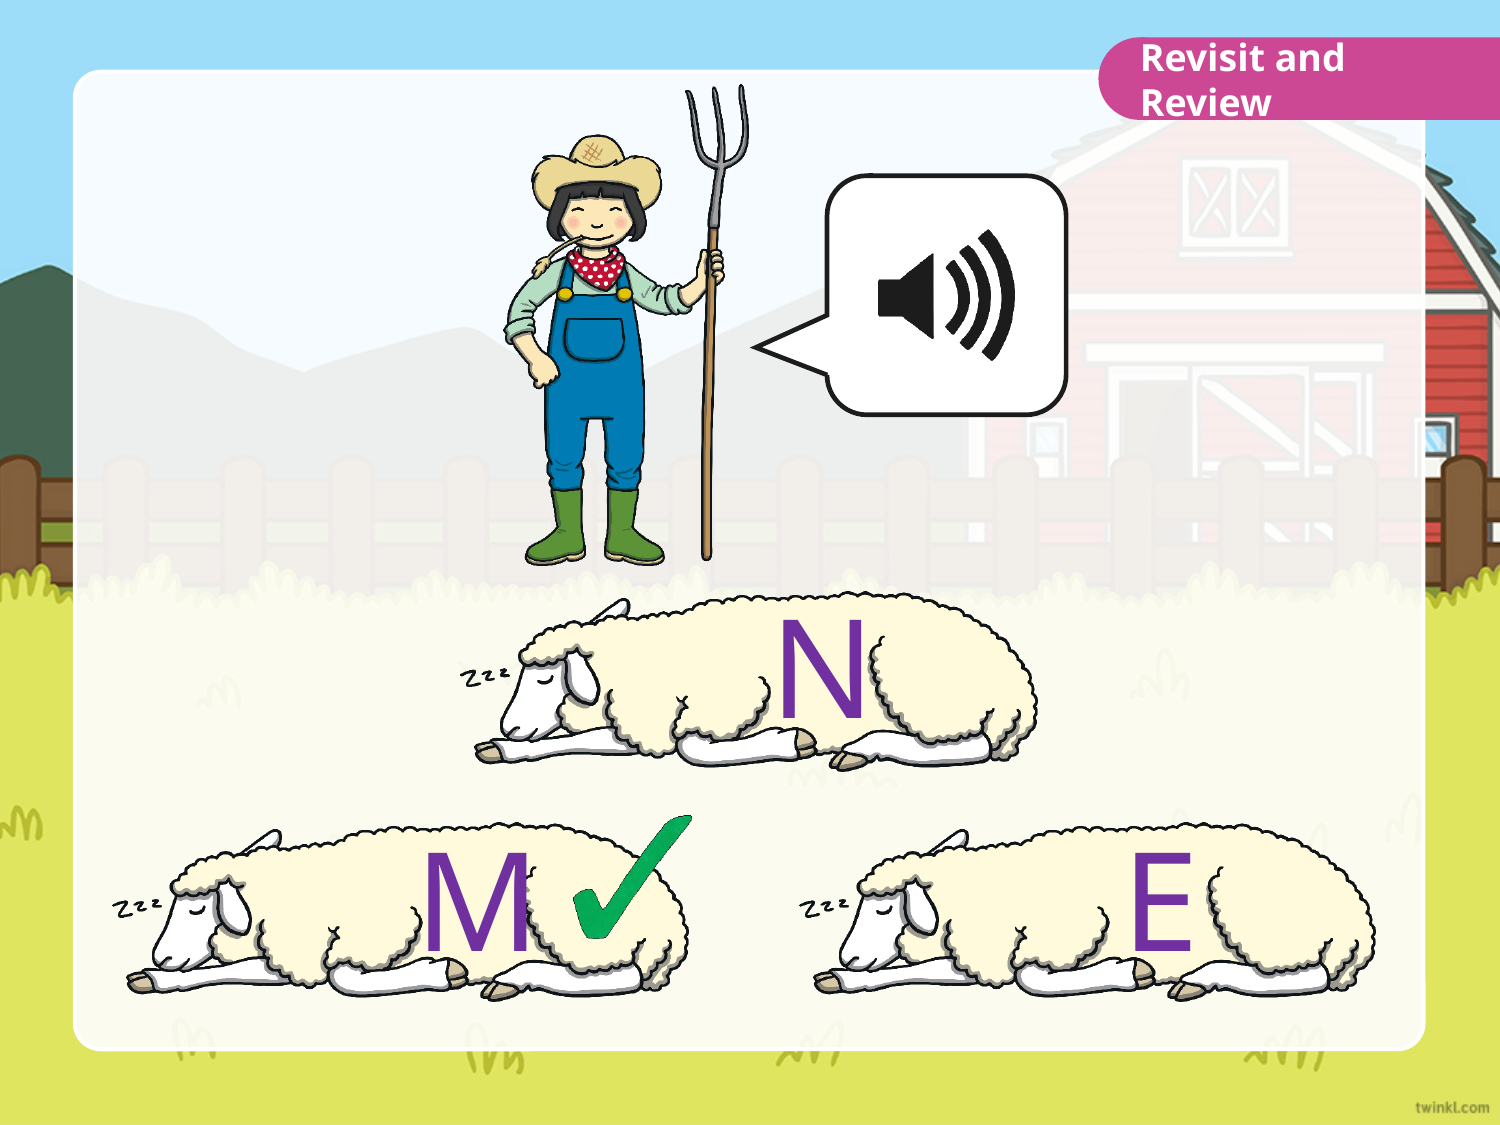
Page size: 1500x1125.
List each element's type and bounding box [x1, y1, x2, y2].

text_box [827, 175, 1067, 415]
text_box [799, 806, 1376, 1003]
picture [0, 0, 1500, 1125]
text_box [1098, 37, 1500, 120]
text_box [112, 806, 689, 1003]
picture [503, 84, 749, 566]
picture [573, 815, 692, 939]
text_box [460, 573, 1038, 772]
